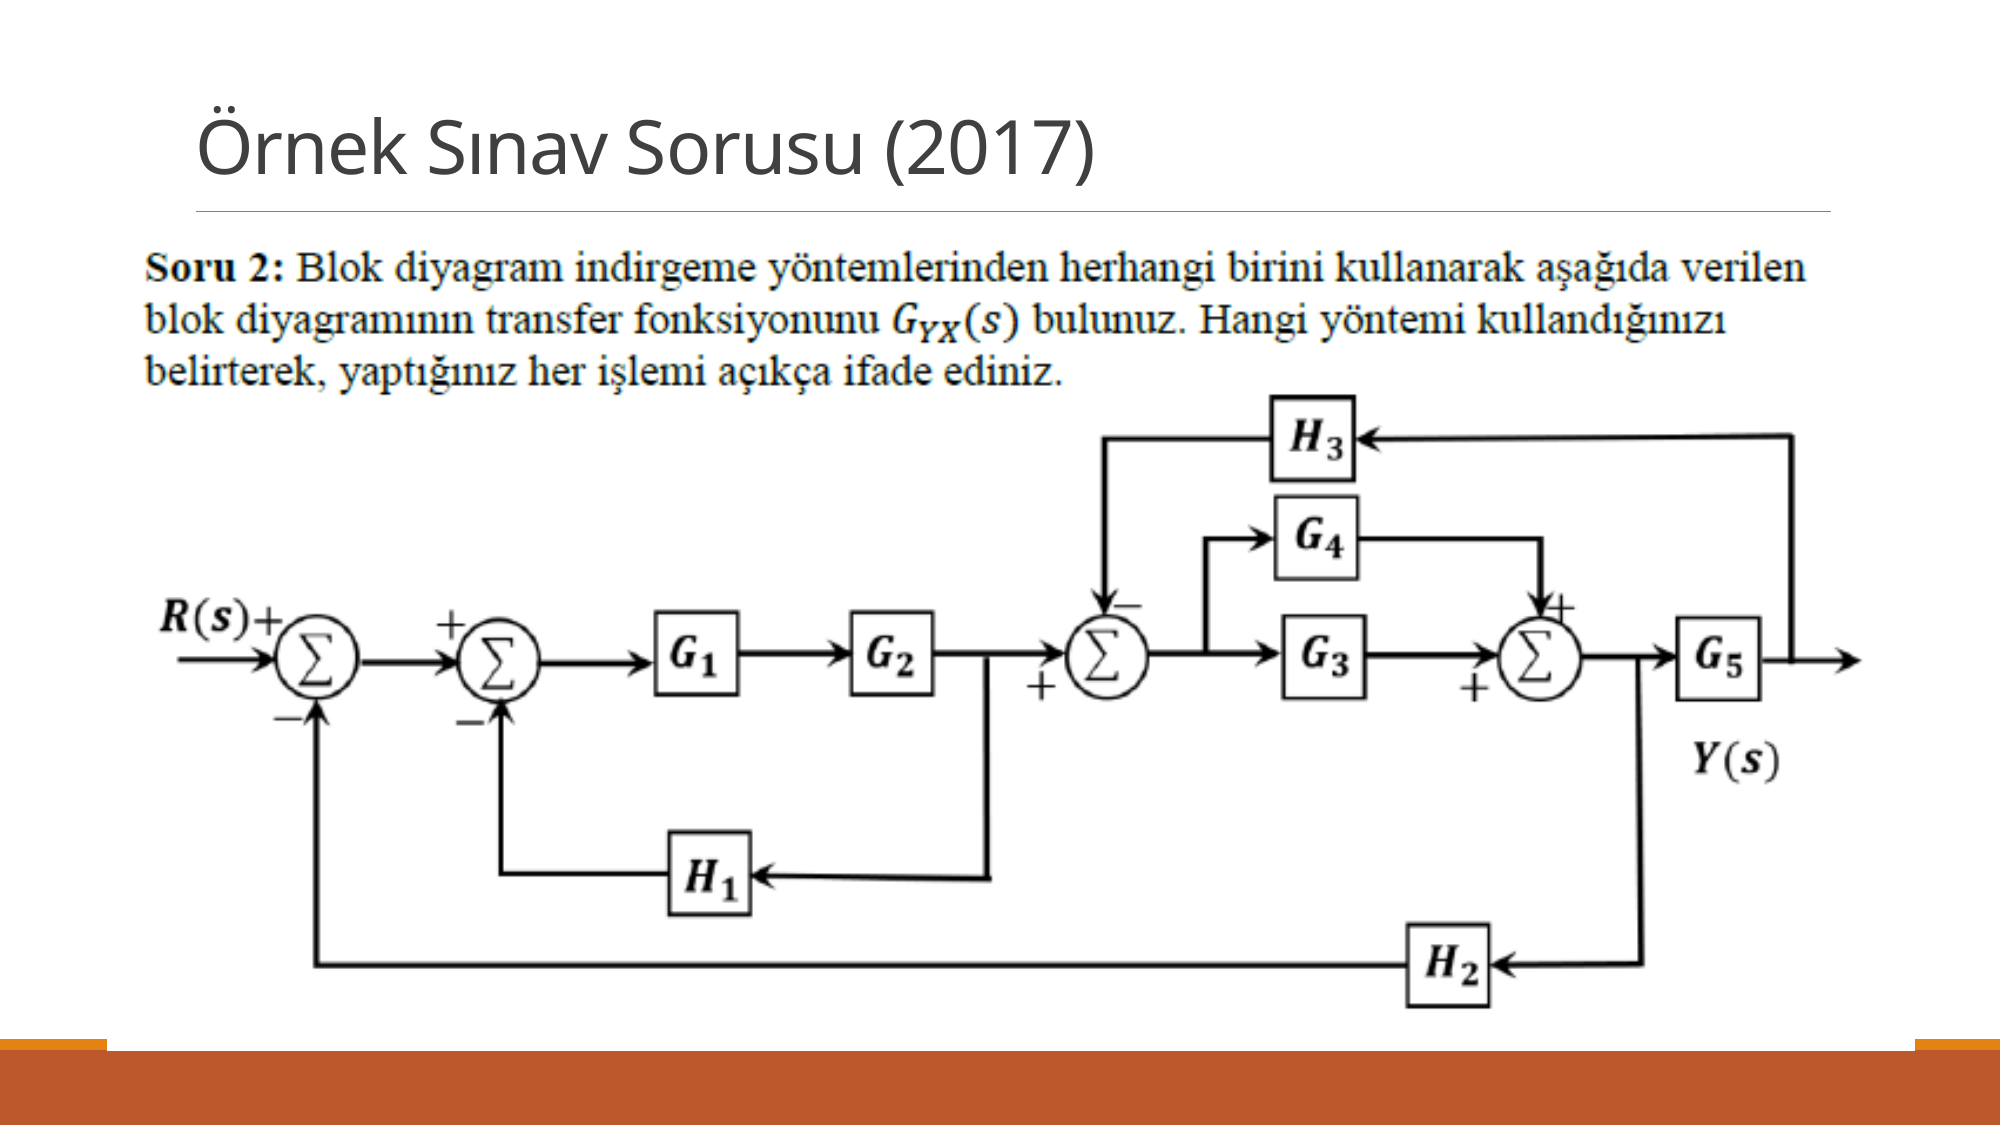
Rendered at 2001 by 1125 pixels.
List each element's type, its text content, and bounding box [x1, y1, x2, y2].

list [106, 223, 1916, 1052]
title Örnek Sınav Sorusu (2017) [180, 47, 1830, 197]
